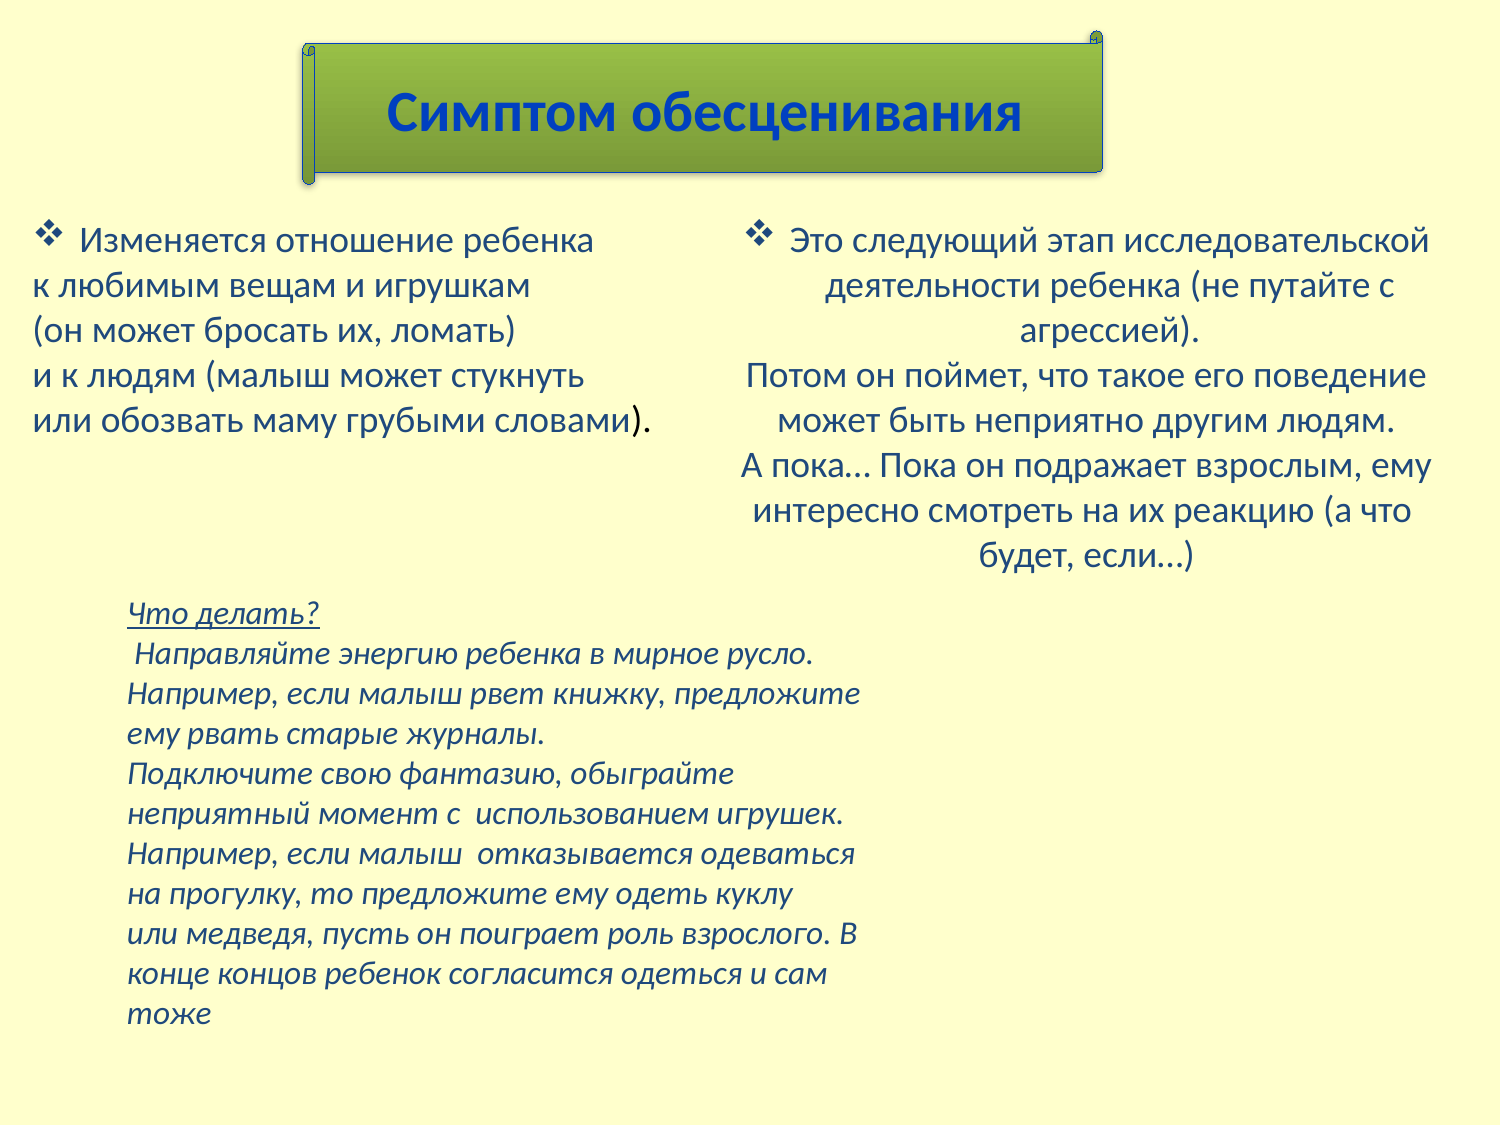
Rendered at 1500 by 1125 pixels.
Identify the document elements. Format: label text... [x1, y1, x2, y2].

text_box Что делать? Направляйте энергию ребенка в мирное русло. Например, если малыш рвет книжку, предложите ему рвать старые журналы. Подключите свою фантазию, обыграйте неприятный момент с использованием игрушек. Например, если малыш отказывается одеваться на прогулку, то предложите ему одеть куклу или медведя, пусть он поиграет роль взрослого. В конце концов ребенок согласится одеться и сам тоже [112, 544, 904, 1039]
text_box Изменяется отношение ребенка к любимым вещам и игрушкам (он может бросать их, ломать) и к людям (малыш может стукнуть или обозвать маму грубыми словами). [17, 208, 702, 448]
text_box Симптом обесценивания [302, 30, 1103, 185]
text_box Это следующий этап исследовательской деятельности ребенка (не путайте с агрессией). Потом он поймет, что такое его поведение может быть неприятно другим людям. А пока… Пока он подражает взрослым, ему интересно смотреть на их реакцию (а что будет, если…) [702, 208, 1471, 628]
